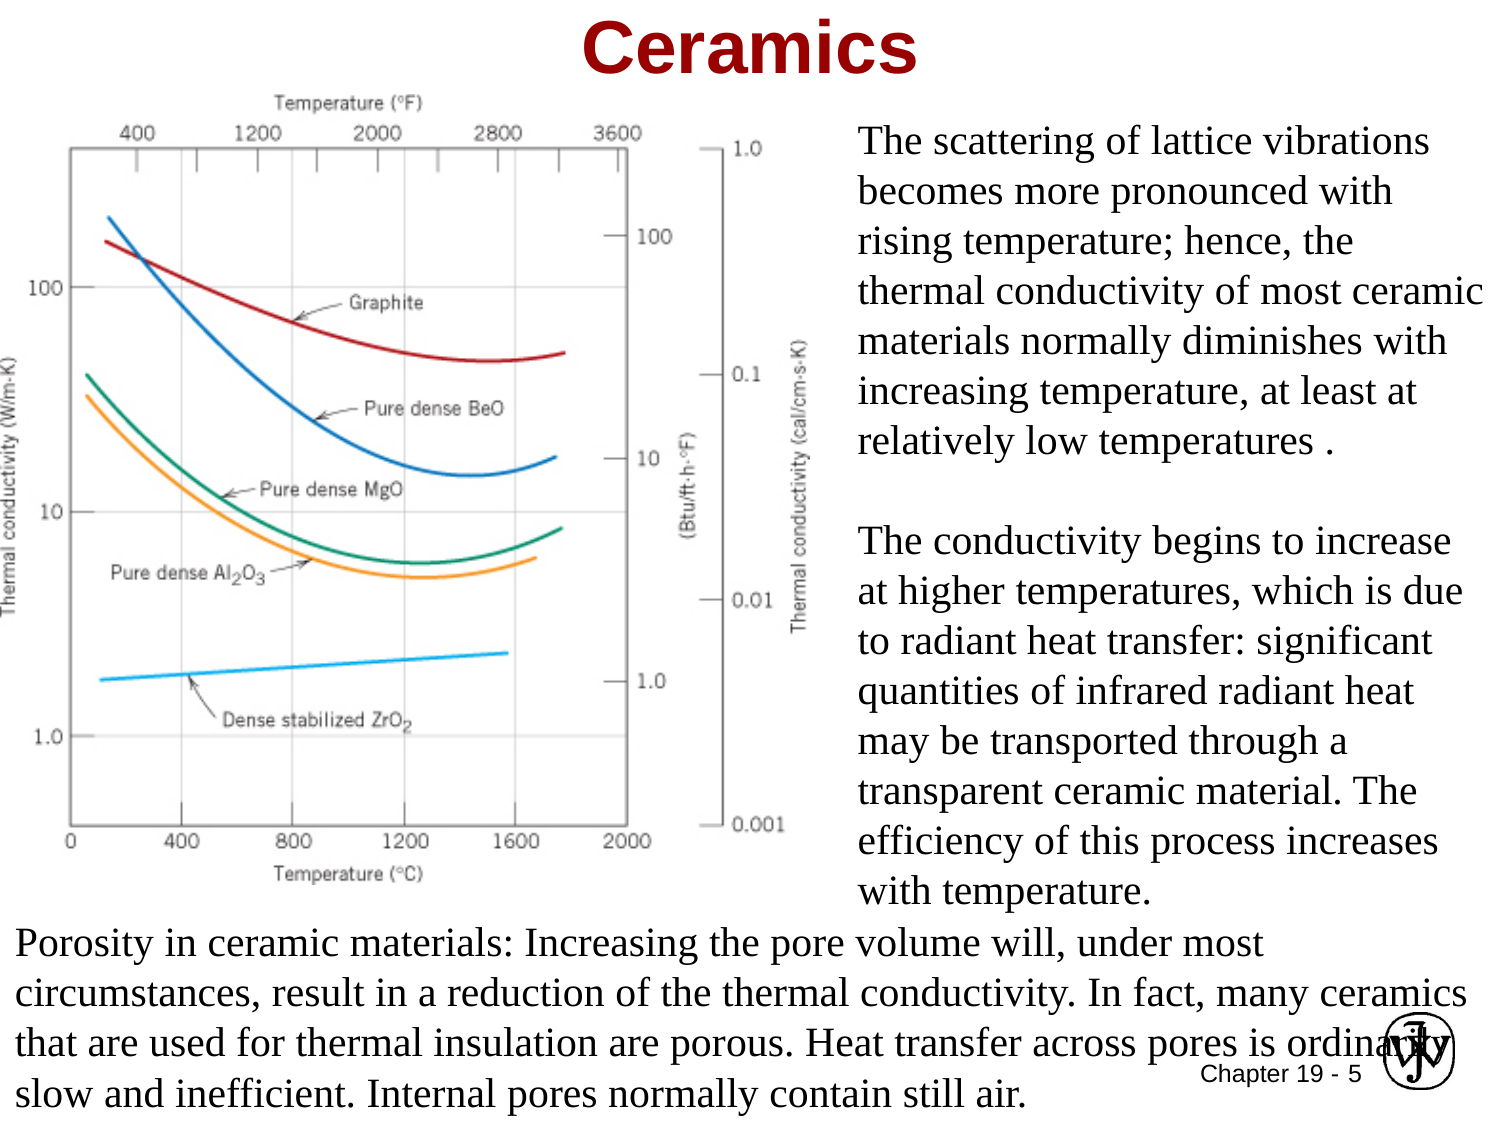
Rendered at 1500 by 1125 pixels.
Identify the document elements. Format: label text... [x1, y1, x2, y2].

picture [0, 94, 810, 886]
text_box Porosity in ceramic materials: Increasing the pore volume will, under most circumstances, result in a reduction of the thermal conductivity. In fact, many ceramics that are used for thermal insulation are porous. Heat transfer across pores is ordinarily slow and inefficient. Internal pores normally contain still air. [0, 907, 1500, 1123]
title Ceramics [112, 0, 1388, 88]
text_box The scattering of lattice vibrations becomes more pronounced with rising temperature; hence, the thermal conductivity of most ceramic materials normally diminishes with increasing temperature, at least at relatively low temperatures . The conductivity begins to increase at higher temperatures, which is due to radiant heat transfer: significant quantities of infrared radiant heat may be transported through a transparent ceramic material. The efficiency of this process increases with temperature. [842, 105, 1500, 907]
